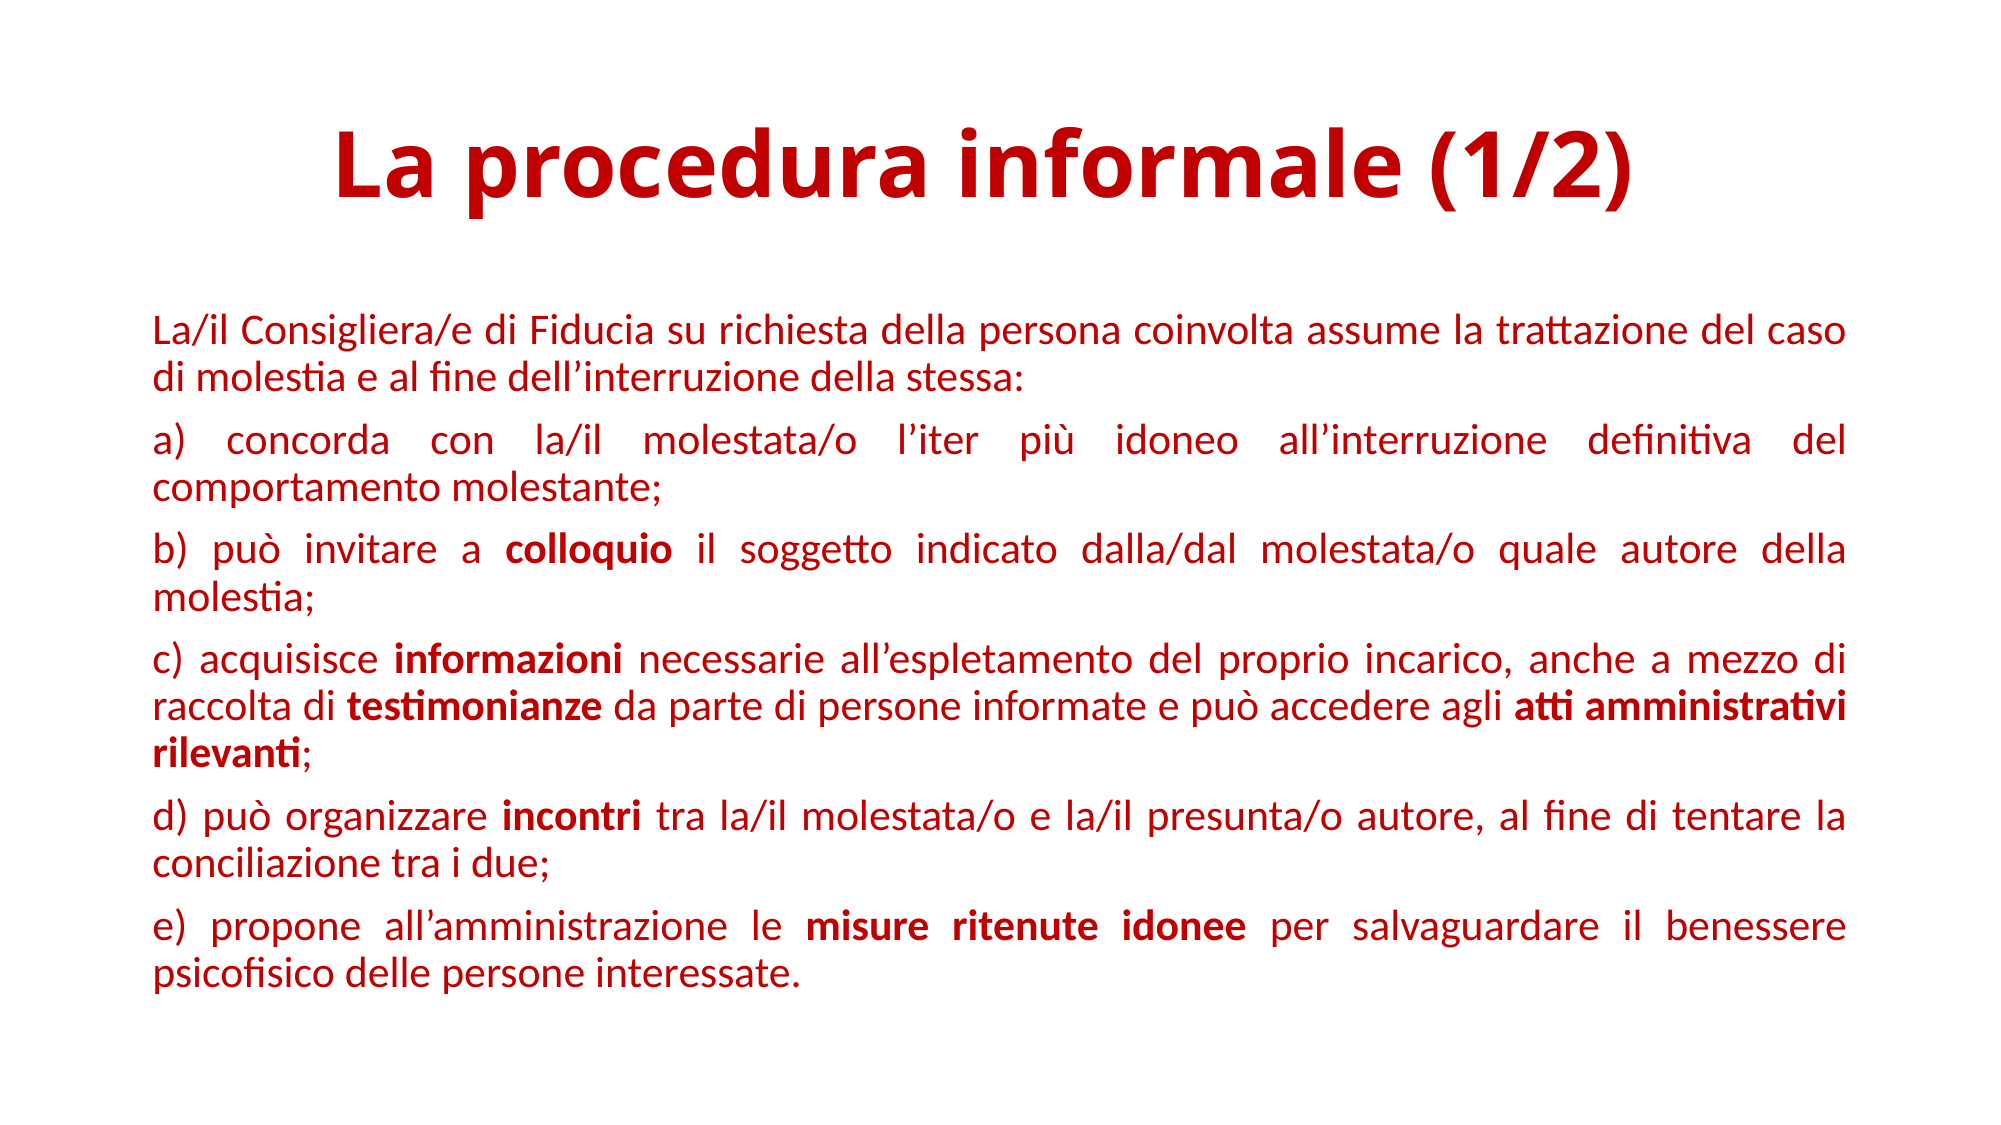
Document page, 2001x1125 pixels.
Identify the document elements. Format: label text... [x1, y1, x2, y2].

list La/il Consigliera/e di Fiducia su richiesta della persona coinvolta assume la trattazione del caso di molestia e al fine dell’interruzione della stessa: a) concorda con la/il molestata/o l’iter più idoneo all’interruzione definitiva del comportamento molestante; b) può invitare a colloquio il soggetto indicato dalla/dal molestata/o quale autore della molestia; c) acquisisce informazioni necessarie all’espletamento del proprio incarico, anche a mezzo di raccolta di testimonianze da parte di persone informate e può accedere agli atti amministrativi rilevanti; d) può organizzare incontri tra la/il molestata/o e la/il presunta/o autore, al fine di tentare la conciliazione tra i due; e) propone all’amministrazione le misure ritenute idonee per salvaguardare il benessere psicofisico delle persone interessate. [137, 299, 1863, 1014]
title La procedura informale (1/2) [316, 59, 2000, 277]
